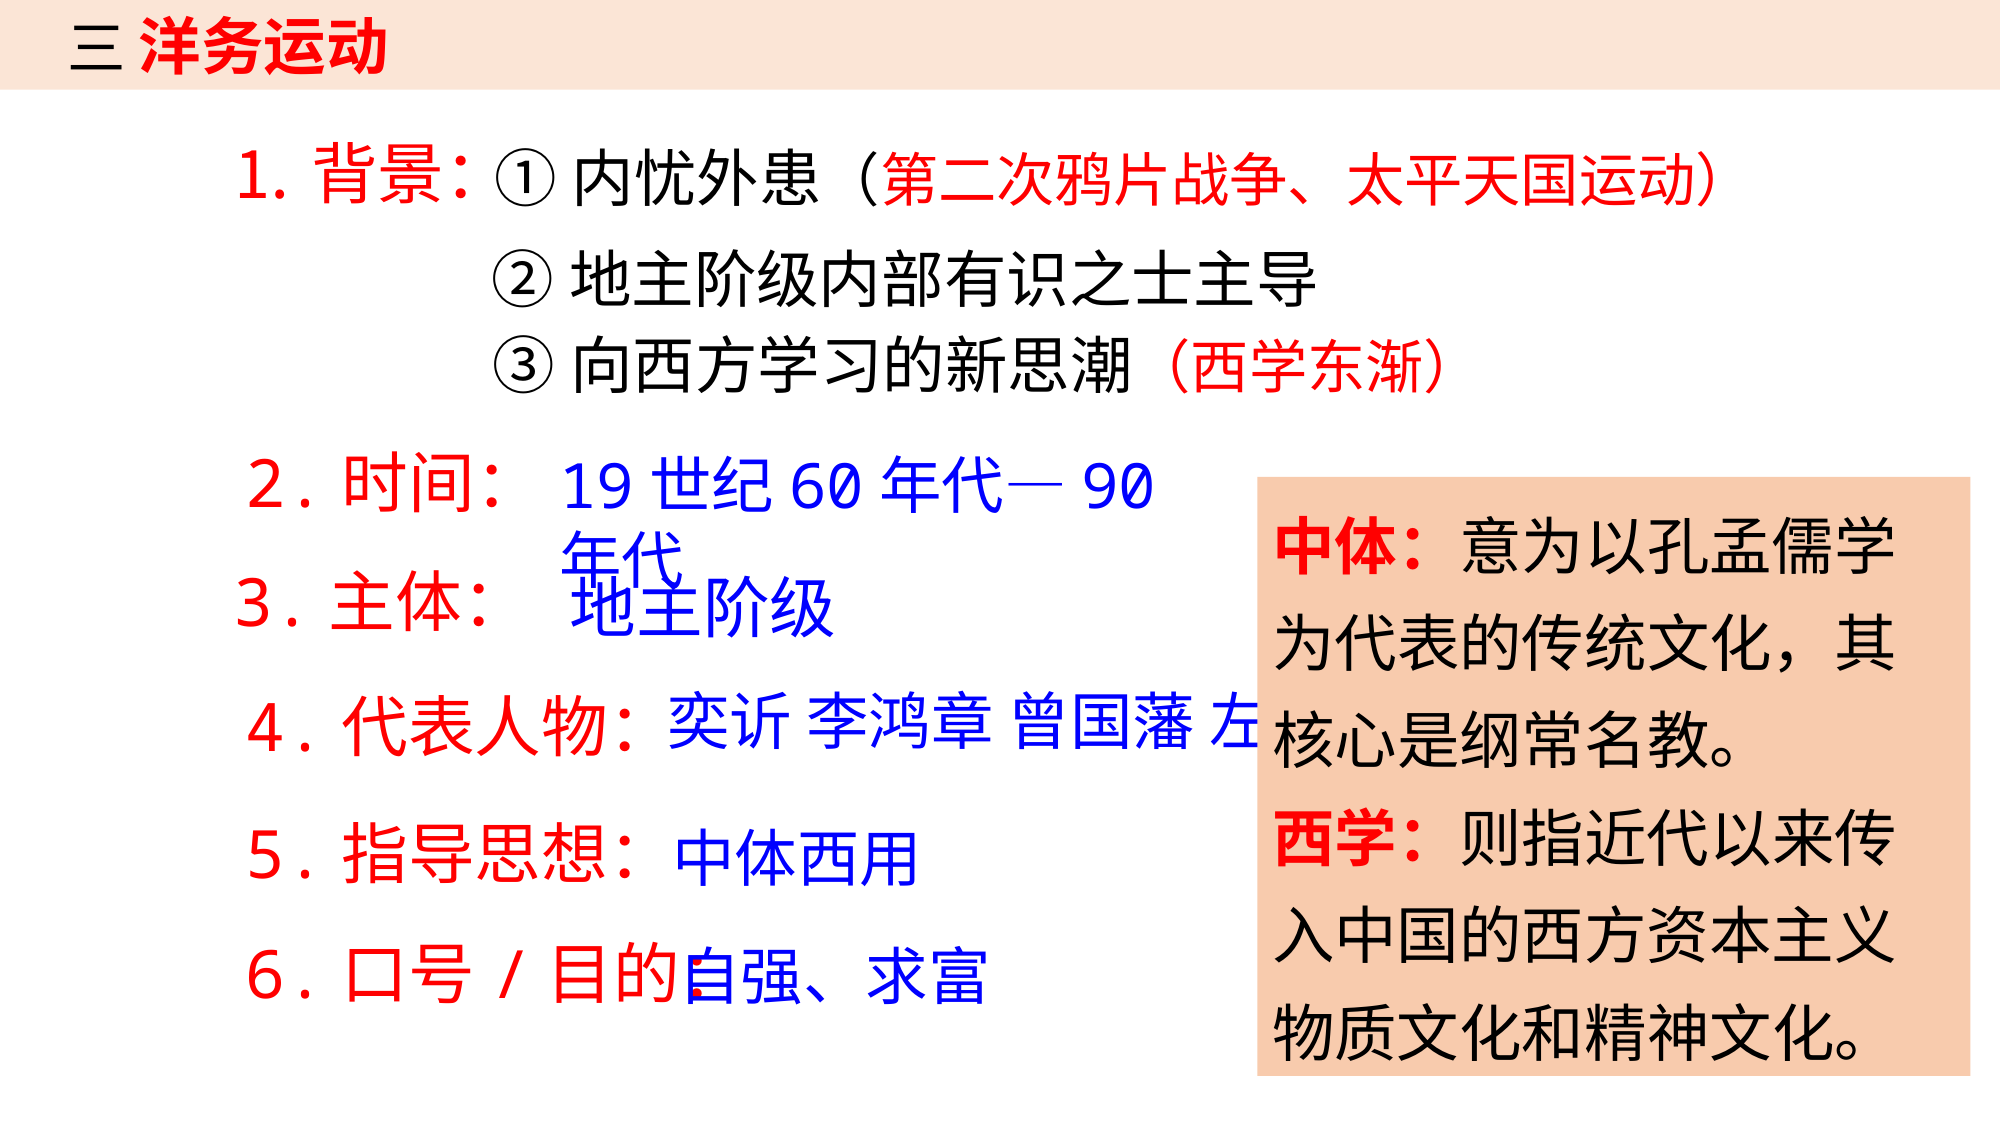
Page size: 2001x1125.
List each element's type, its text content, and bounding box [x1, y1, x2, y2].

text_box 6.口号/目的： [230, 924, 704, 1020]
text_box 中体西用 [657, 811, 1131, 902]
text_box 奕䜣 李鸿章 曾国藩 左宗棠 张之洞 [652, 674, 1257, 764]
text_box 19世纪60年代—90年代 [544, 438, 1214, 604]
text_box ①内忧外患（第二次鸦片战争、太平天国运动） [479, 131, 1769, 221]
text_box 地主阶级 [555, 558, 852, 653]
text_box 3.主体： [218, 552, 545, 648]
text_box 三 洋务运动 [0, 0, 2000, 90]
text_box 自强、求富 [663, 930, 1125, 1020]
text_box ⒈背景： [213, 124, 598, 220]
text_box 4.代表人物： [230, 677, 704, 773]
text_box 中体：意为以孔孟儒学为代表的传统文化，其核心是纲常名教。 西学：则指近代以来传入中国的西方资本主义物质文化和精神文化。 [1257, 476, 1971, 1076]
text_box ②地主阶级内部有识之士主导 [477, 233, 1334, 319]
text_box 5.指导思想： [230, 804, 704, 900]
text_box ③向西方学习的新思潮（西学东渐） [477, 319, 1497, 409]
text_box 2.时间： [230, 432, 503, 528]
